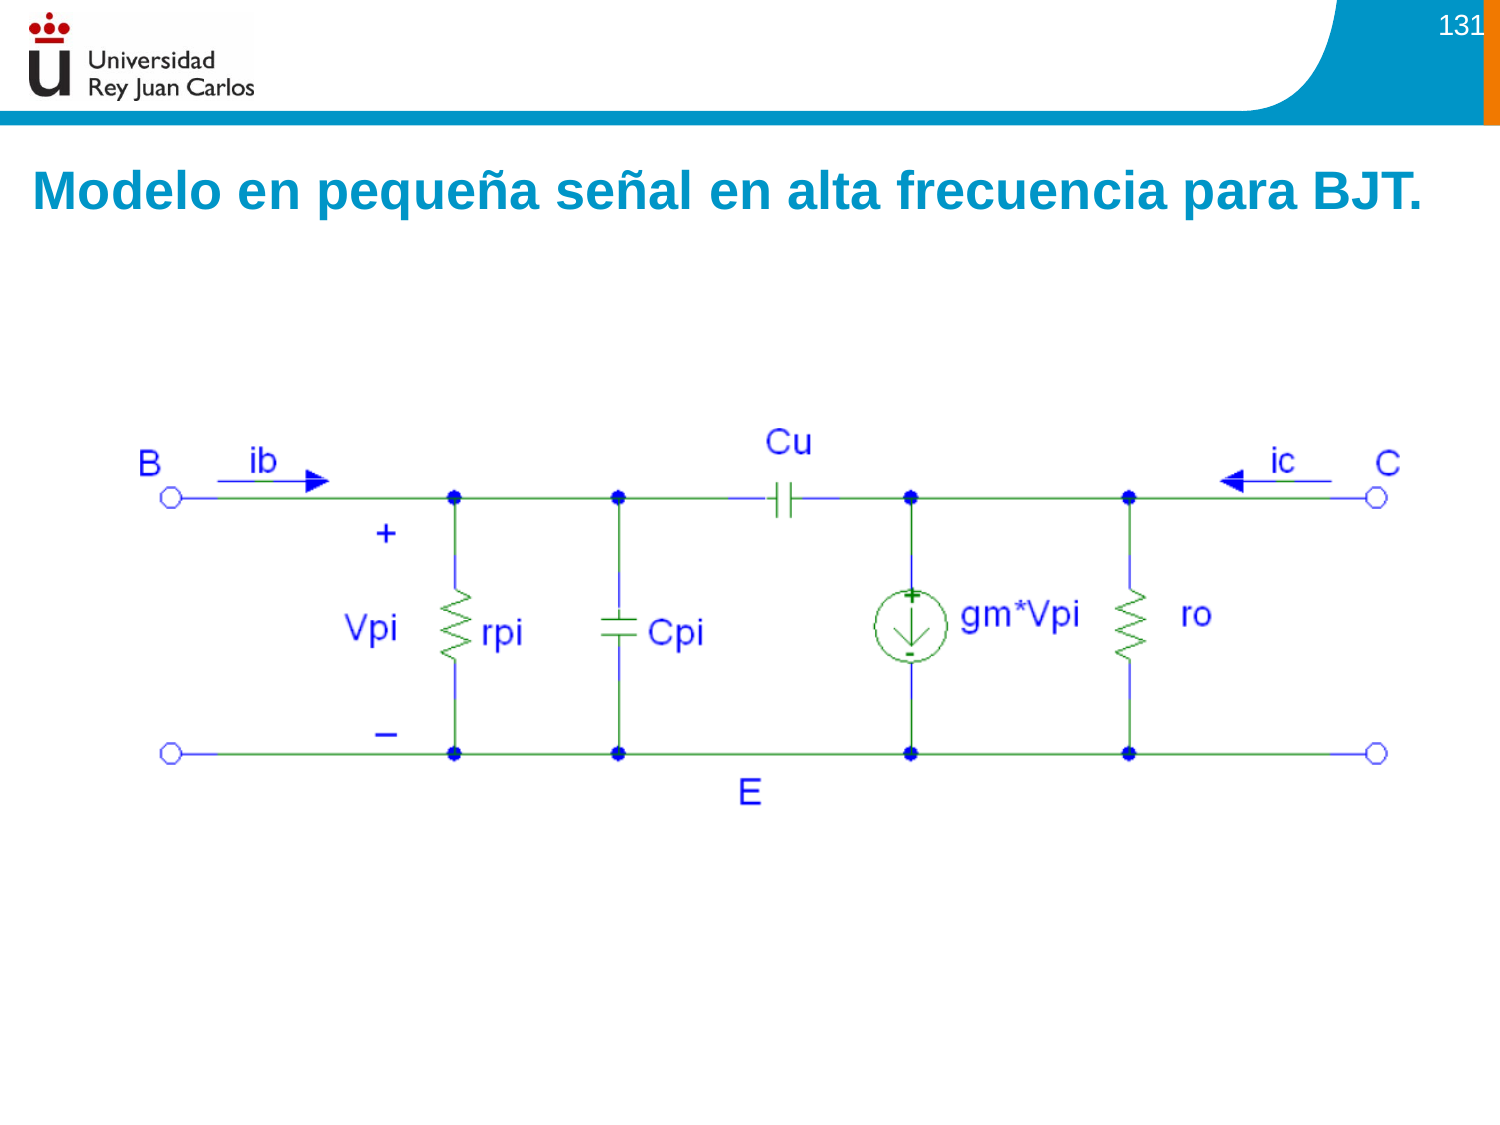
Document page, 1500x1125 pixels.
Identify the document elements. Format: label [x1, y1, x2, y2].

title [30, 152, 1426, 343]
picture [140, 428, 1400, 807]
text_box [1436, 4, 1489, 42]
picture [29, 12, 255, 101]
